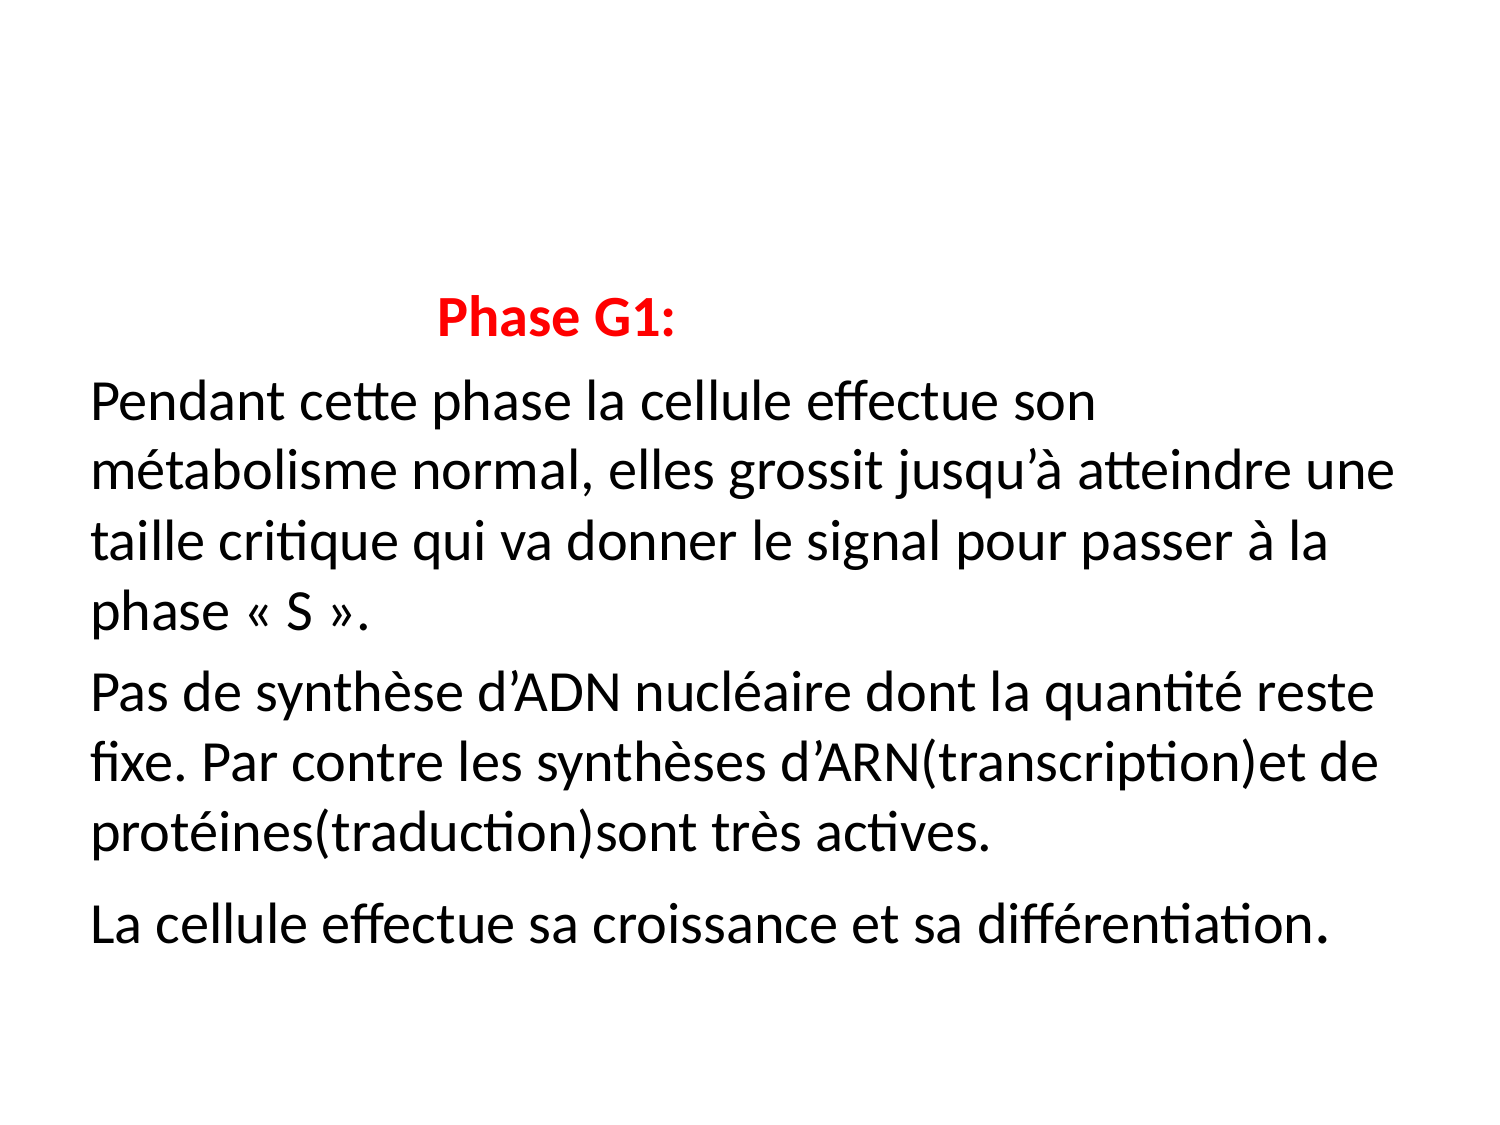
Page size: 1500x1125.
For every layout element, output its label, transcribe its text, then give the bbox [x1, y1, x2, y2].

list Phase G1: Pendant cette phase la cellule effectue son métabolisme normal, elles grossit jusqu’à atteindre une taille critique qui va donner le signal pour passer à la phase « S ». Pas de synthèse d’ADN nucléaire dont la quantité reste fixe. Par contre les synthèses d’ARN(transcription)et de protéines(traduction)sont très actives. La cellule effectue sa croissance et sa différentiation. [75, 262, 1425, 1005]
